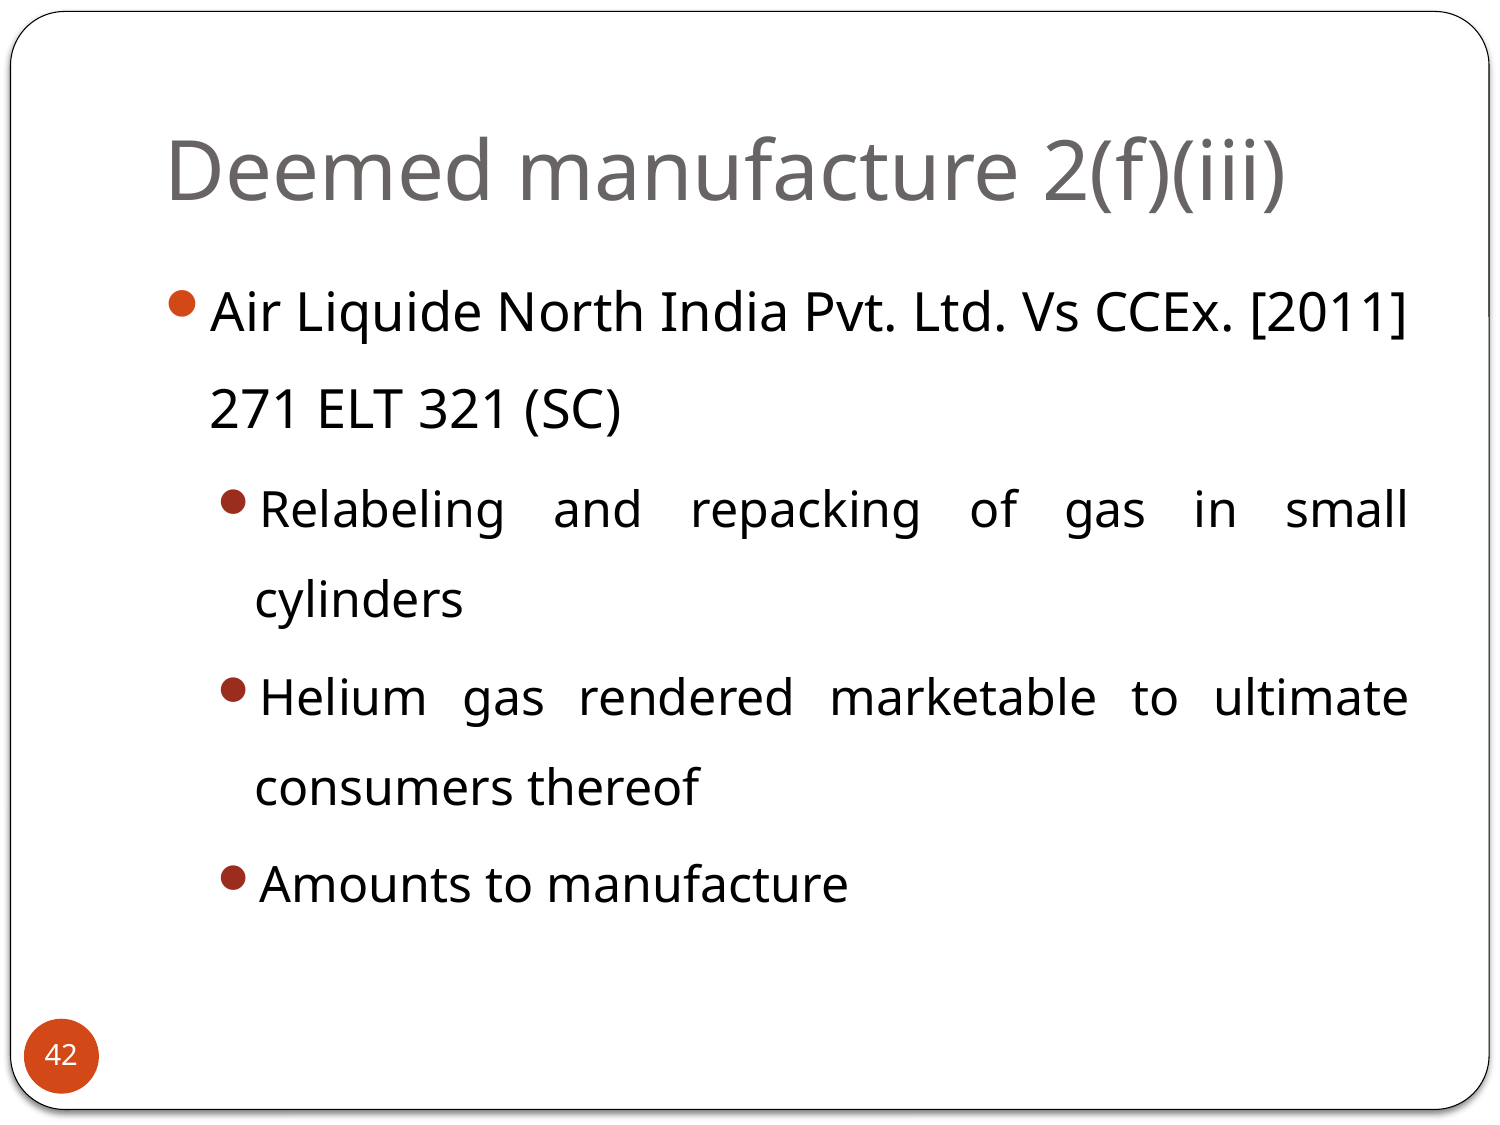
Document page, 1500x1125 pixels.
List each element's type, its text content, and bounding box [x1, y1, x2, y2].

list Air Liquide North India Pvt. Ltd. Vs CCEx. [2011] 271 ELT 321 (SC) Relabeling and repacking of gas in small cylinders Helium gas rendered marketable to ultimate consumers thereof Amounts to manufacture [150, 237, 1425, 988]
title Deemed manufacture 2(f)(iii) [150, 45, 1425, 233]
slide_number 42 [23, 1018, 99, 1094]
